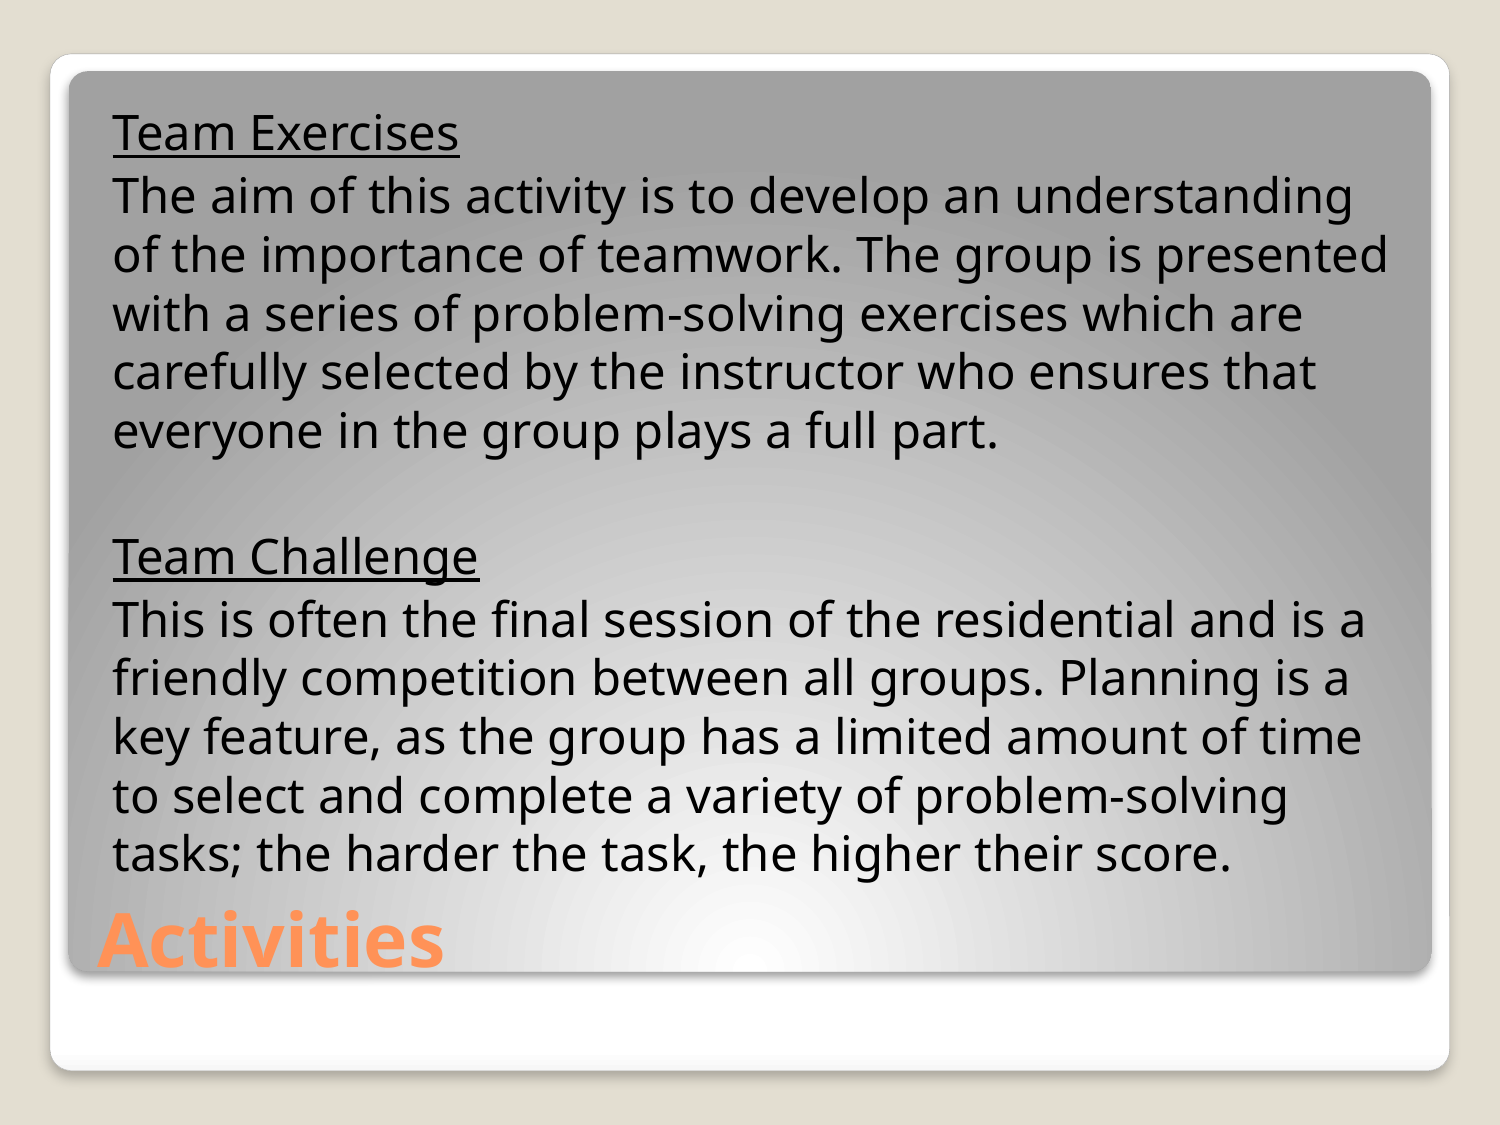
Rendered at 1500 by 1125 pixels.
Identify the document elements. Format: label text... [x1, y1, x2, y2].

list Team Exercises The aim of this activity is to develop an understanding of the importance of teamwork. The group is presented with a series of problem-solving exercises which are carefully selected by the instructor who ensures that everyone in the group plays a full part. Team Challenge This is often the final session of the residential and is a friendly competition between all groups. Planning is a key feature, as the group has a limited amount of time to select and complete a variety of problem-solving tasks; the harder the task, the higher their score. [82, 86, 1426, 894]
title Activities [82, 894, 1425, 991]
